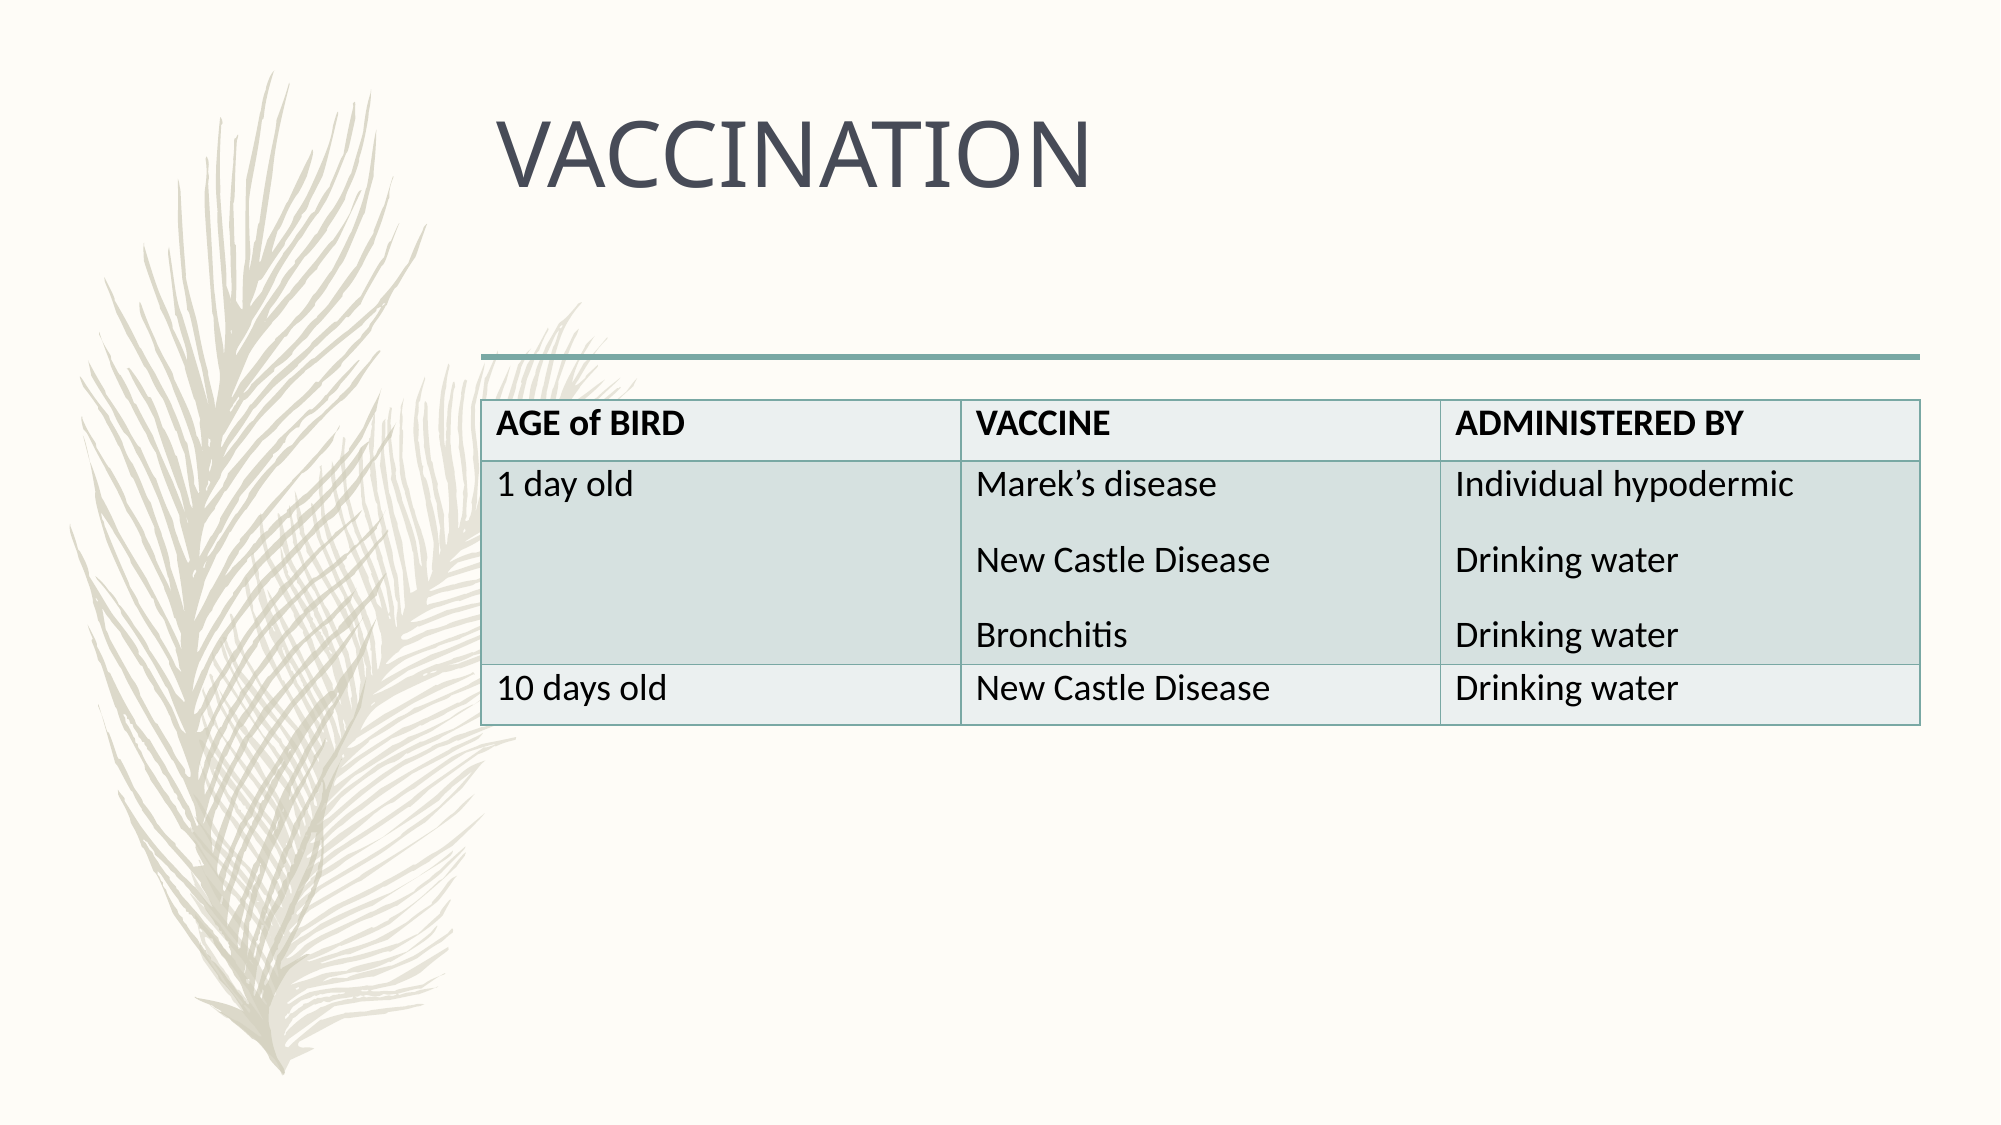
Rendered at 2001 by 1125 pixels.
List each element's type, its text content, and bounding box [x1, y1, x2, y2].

table_header VACCINE [962, 401, 1440, 460]
table_cell Individual hypodermic Drinking water Drinking water [1441, 462, 1919, 664]
table_cell New Castle Disease [962, 665, 1440, 724]
table_header AGE of BIRD [482, 401, 960, 460]
table_cell 1 day old [482, 462, 960, 664]
table_cell 10 days old [482, 665, 960, 724]
table_cell Drinking water [1441, 665, 1919, 724]
title VACCINATION [481, 93, 1920, 350]
table_header ADMINISTERED BY [1441, 401, 1919, 460]
table_cell Marek’s disease New Castle Disease Bronchitis [962, 462, 1440, 664]
